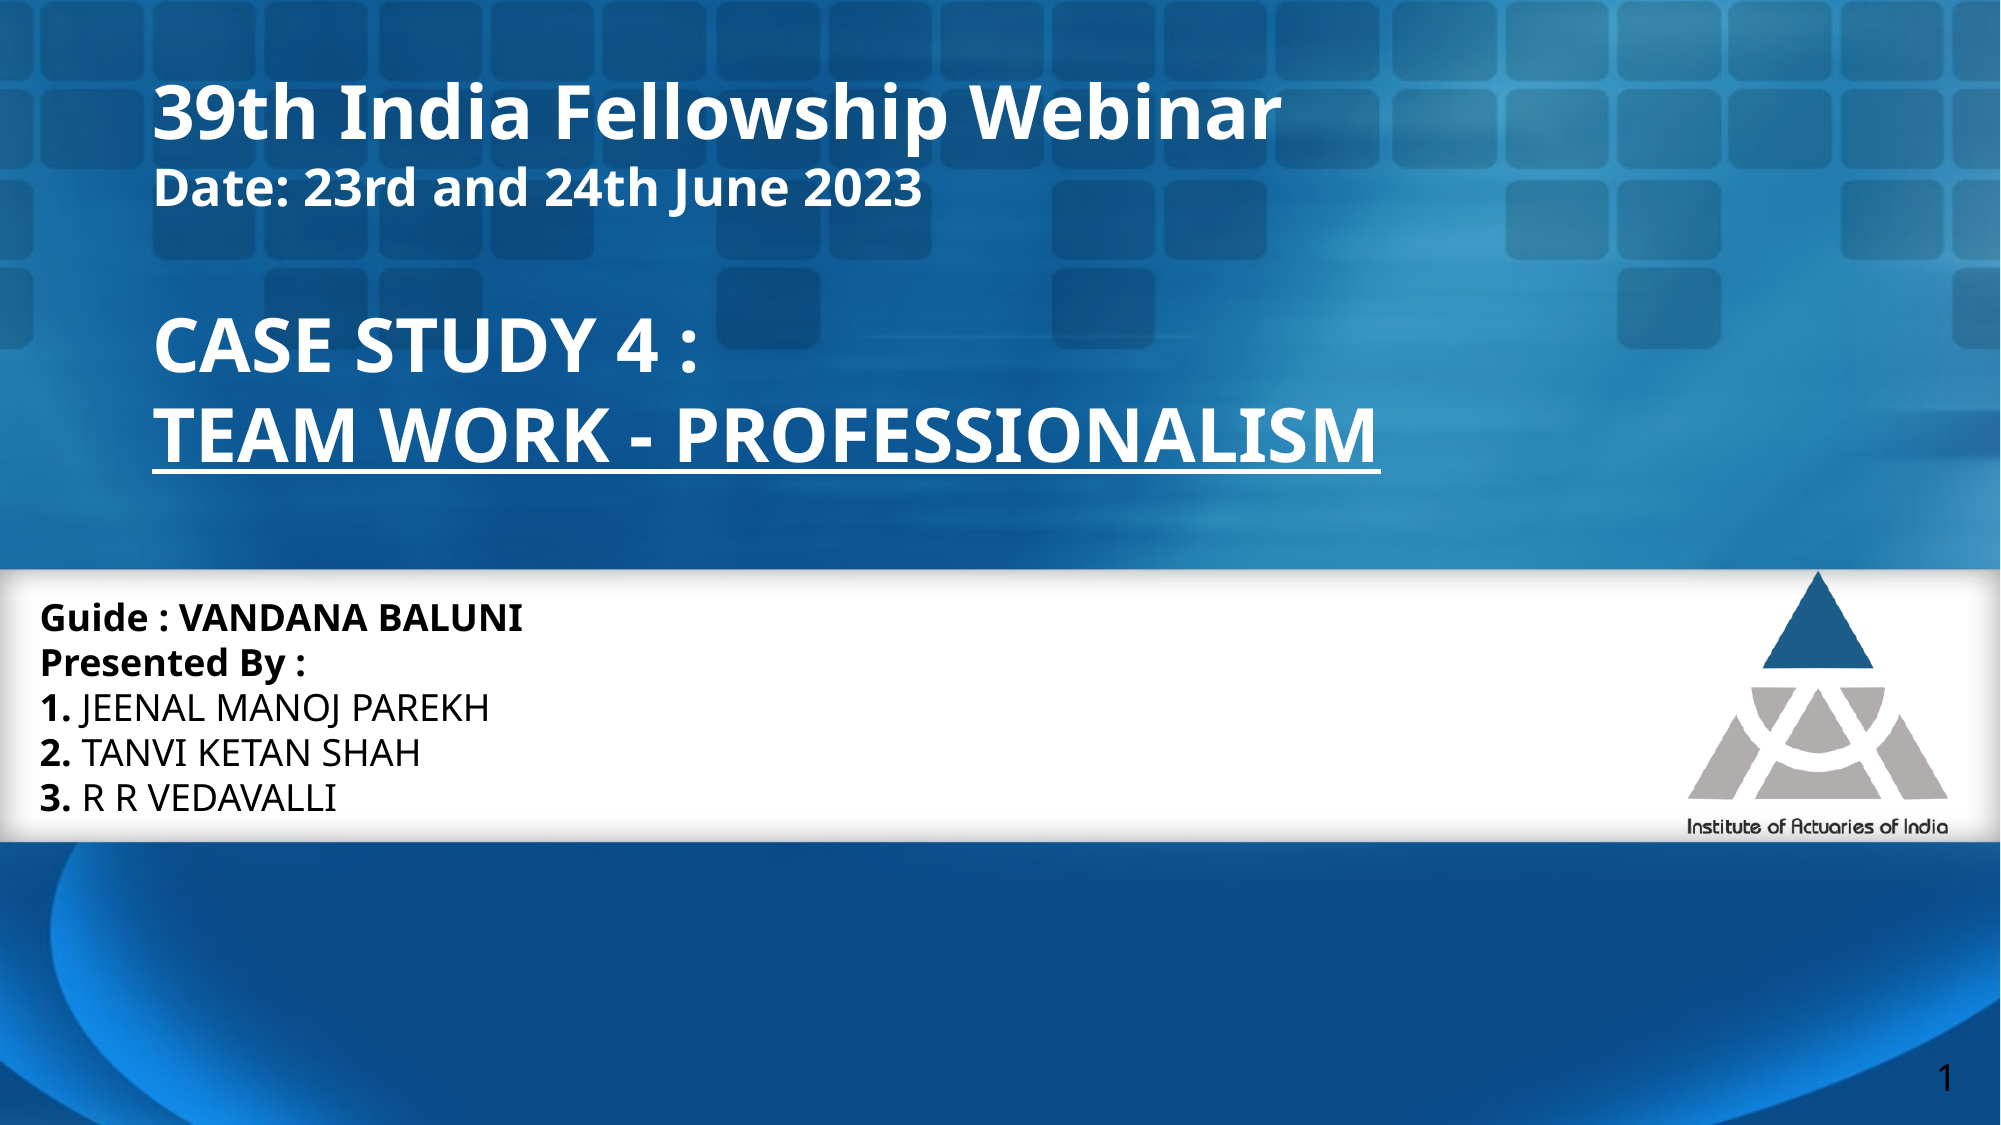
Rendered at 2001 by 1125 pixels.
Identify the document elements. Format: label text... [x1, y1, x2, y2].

text_box Guide : VANDANA BALUNI Presented By : 1. JEENAL MANOJ PAREKH 2. TANVI KETAN SHAH 3. R R VEDAVALLI [24, 568, 876, 844]
text_box CASE STUDY 4 : TEAM WORK - PROFESSIONALISM [137, 331, 1668, 445]
picture [0, 0, 2001, 1125]
slide_number 1 [1555, 1046, 1972, 1122]
text_box 39th India Fellowship Webinar Date: 23rd and 24th June 2023 [137, 87, 1647, 194]
